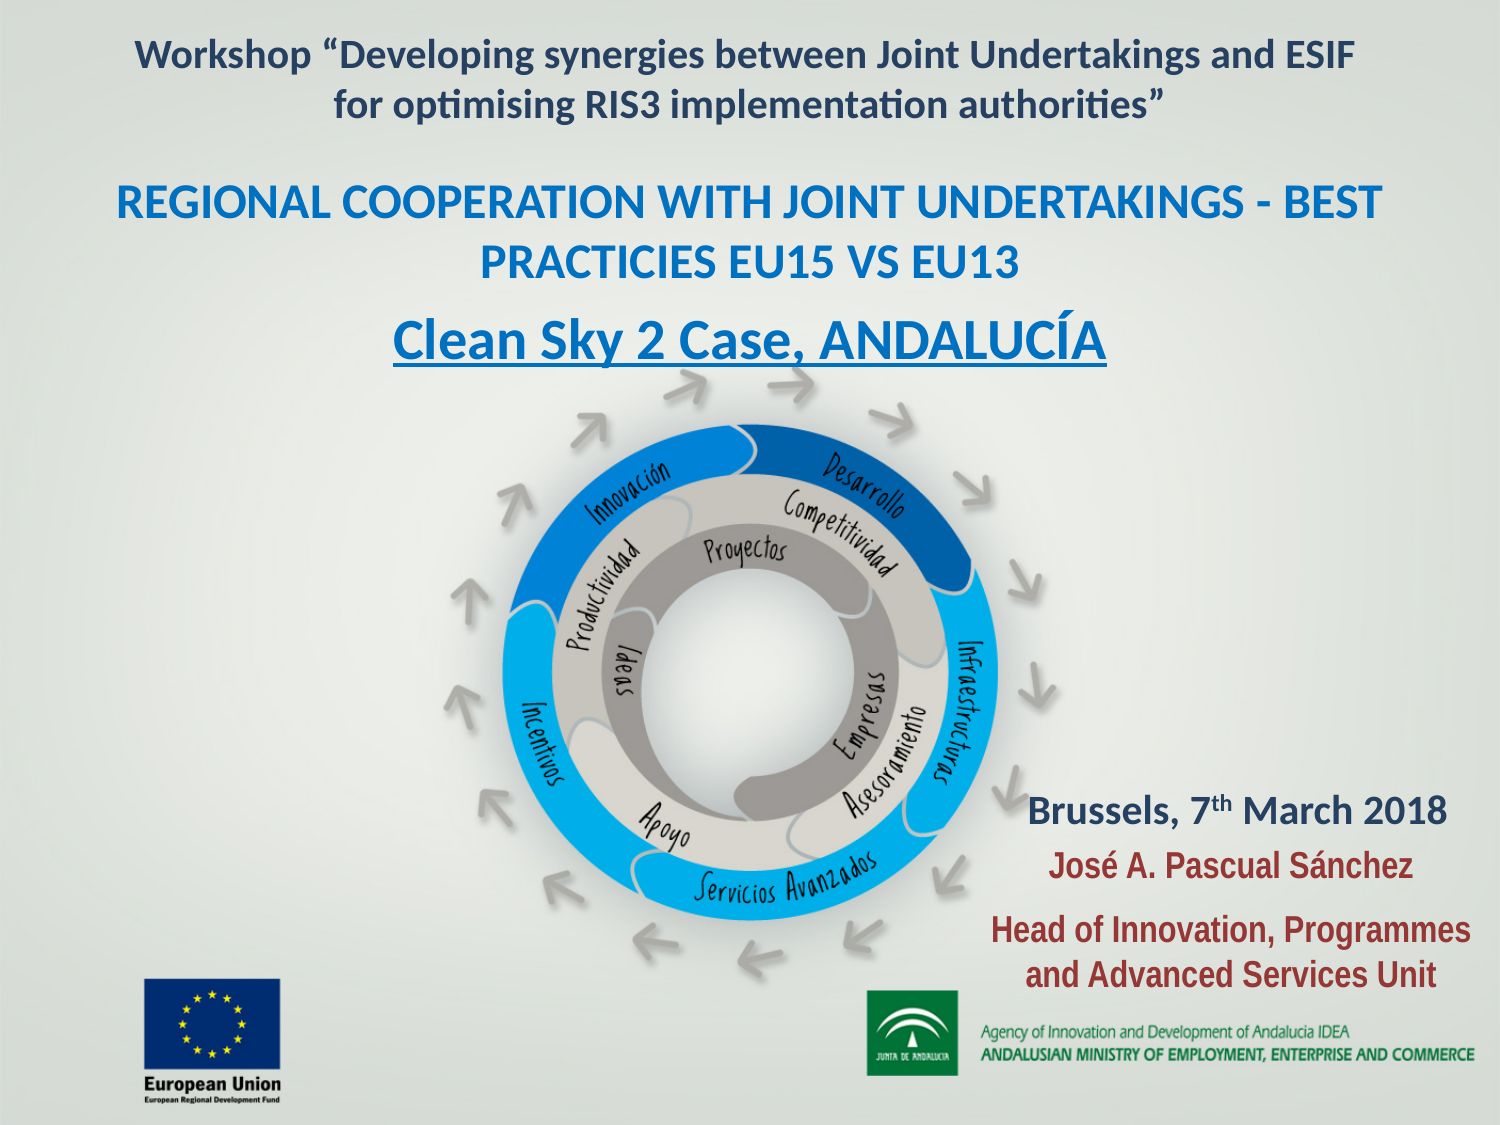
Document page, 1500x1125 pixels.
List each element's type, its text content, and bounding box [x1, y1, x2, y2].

text_box Workshop “Developing synergies between Joint Undertakings and ESIF for optimising RIS3 implementation authorities” [64, 19, 1436, 134]
slide_number 1 [1074, 1042, 1425, 1103]
text_box REGIONAL COOPERATION WITH JOINT UNDERTAKINGS - BEST PRACTICIES EU15 VS EU13 Clean Sky 2 Case, ANDALUCÍA [76, 160, 1424, 379]
text_box José A. Pascual Sánchez Head of Innovation, Programmes and Advanced Services Unit [962, 834, 1500, 1003]
text_box Brussels, 7th March 2018 [1012, 775, 1464, 840]
picture [0, 0, 1500, 1125]
